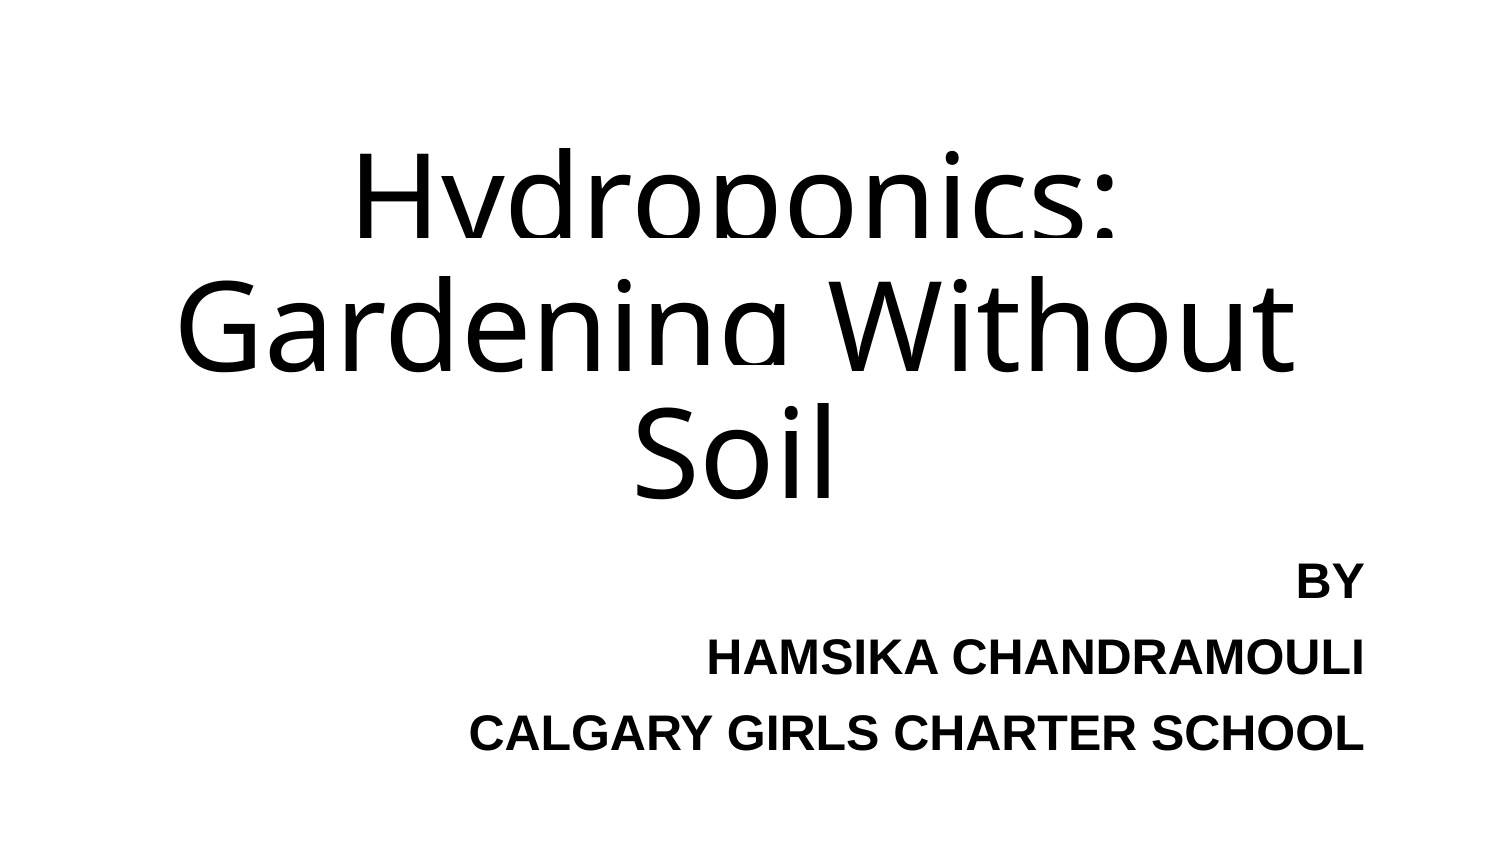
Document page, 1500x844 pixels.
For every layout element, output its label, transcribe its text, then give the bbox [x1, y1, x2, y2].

title Hydroponics: Gardening Without Soil [48, 50, 1423, 533]
subtitle BY HAMSIKA CHANDRAMOULI CALGARY GIRLS CHARTER SCHOOL [135, 548, 1380, 784]
